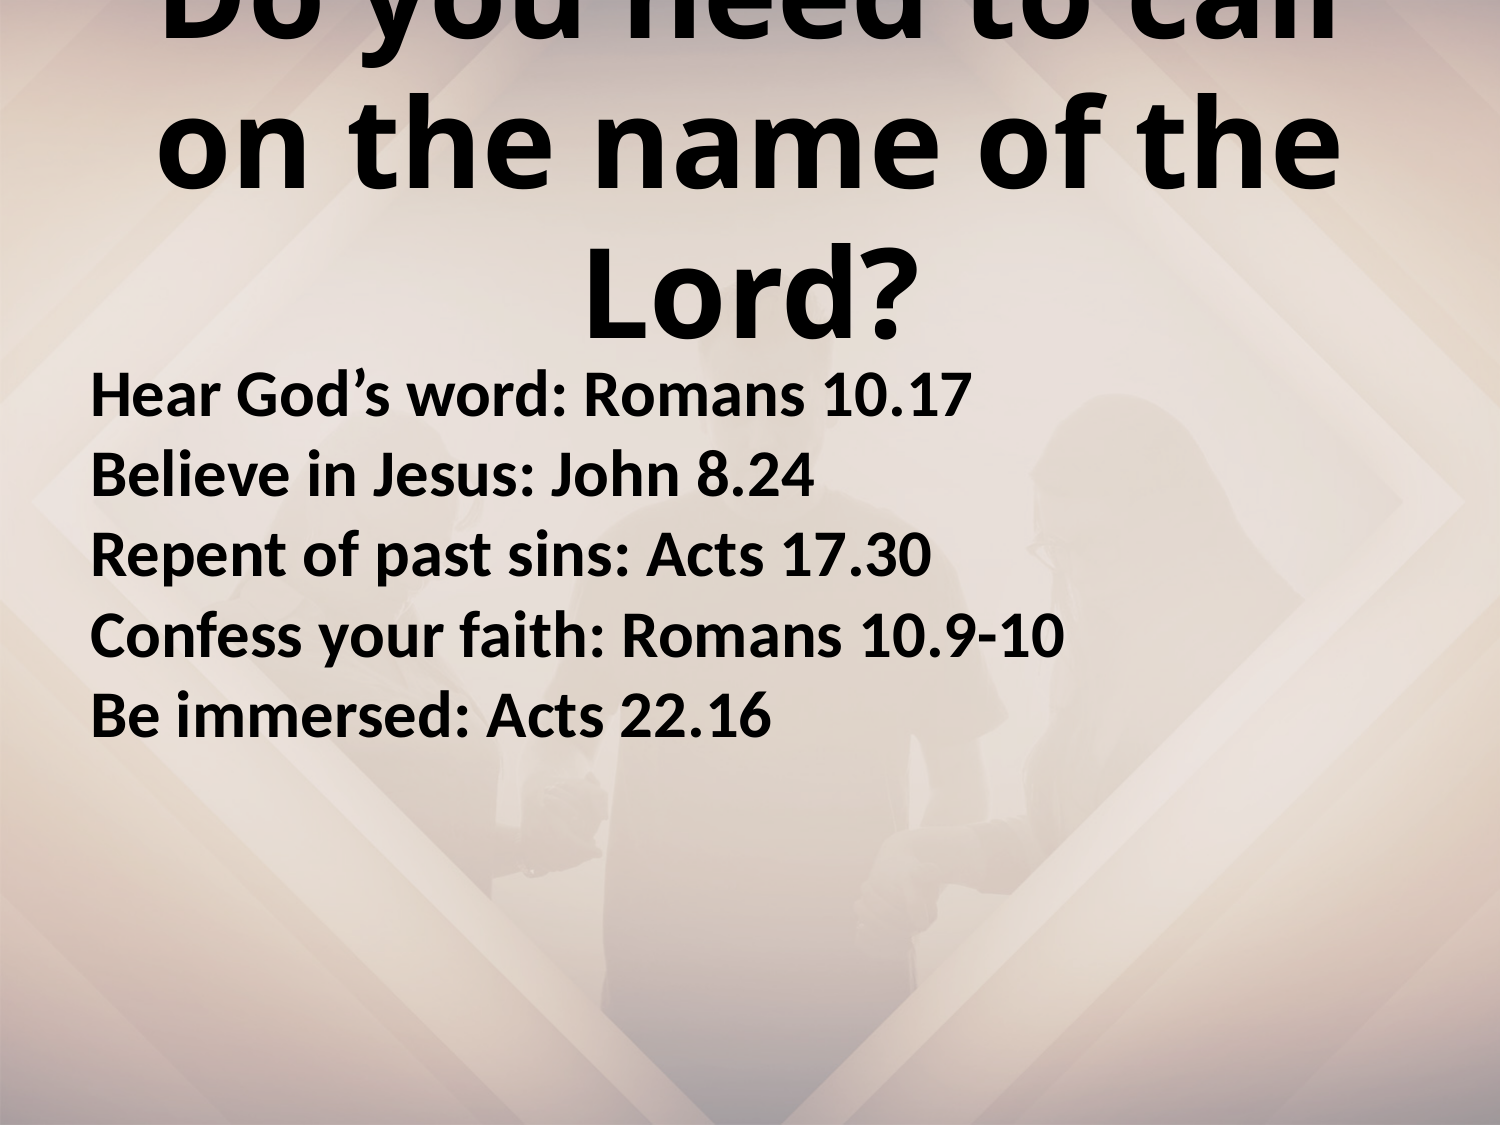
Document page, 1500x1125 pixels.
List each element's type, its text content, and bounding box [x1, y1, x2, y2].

title Do you need to call on the name of the Lord? [75, 45, 1425, 233]
list Hear God’s word: Romans 10.17 Believe in Jesus: John 8.24 Repent of past sins: Acts 17.30 Confess your faith: Romans 10.9-10 Be immersed: Acts 22.16 [75, 262, 1425, 1005]
